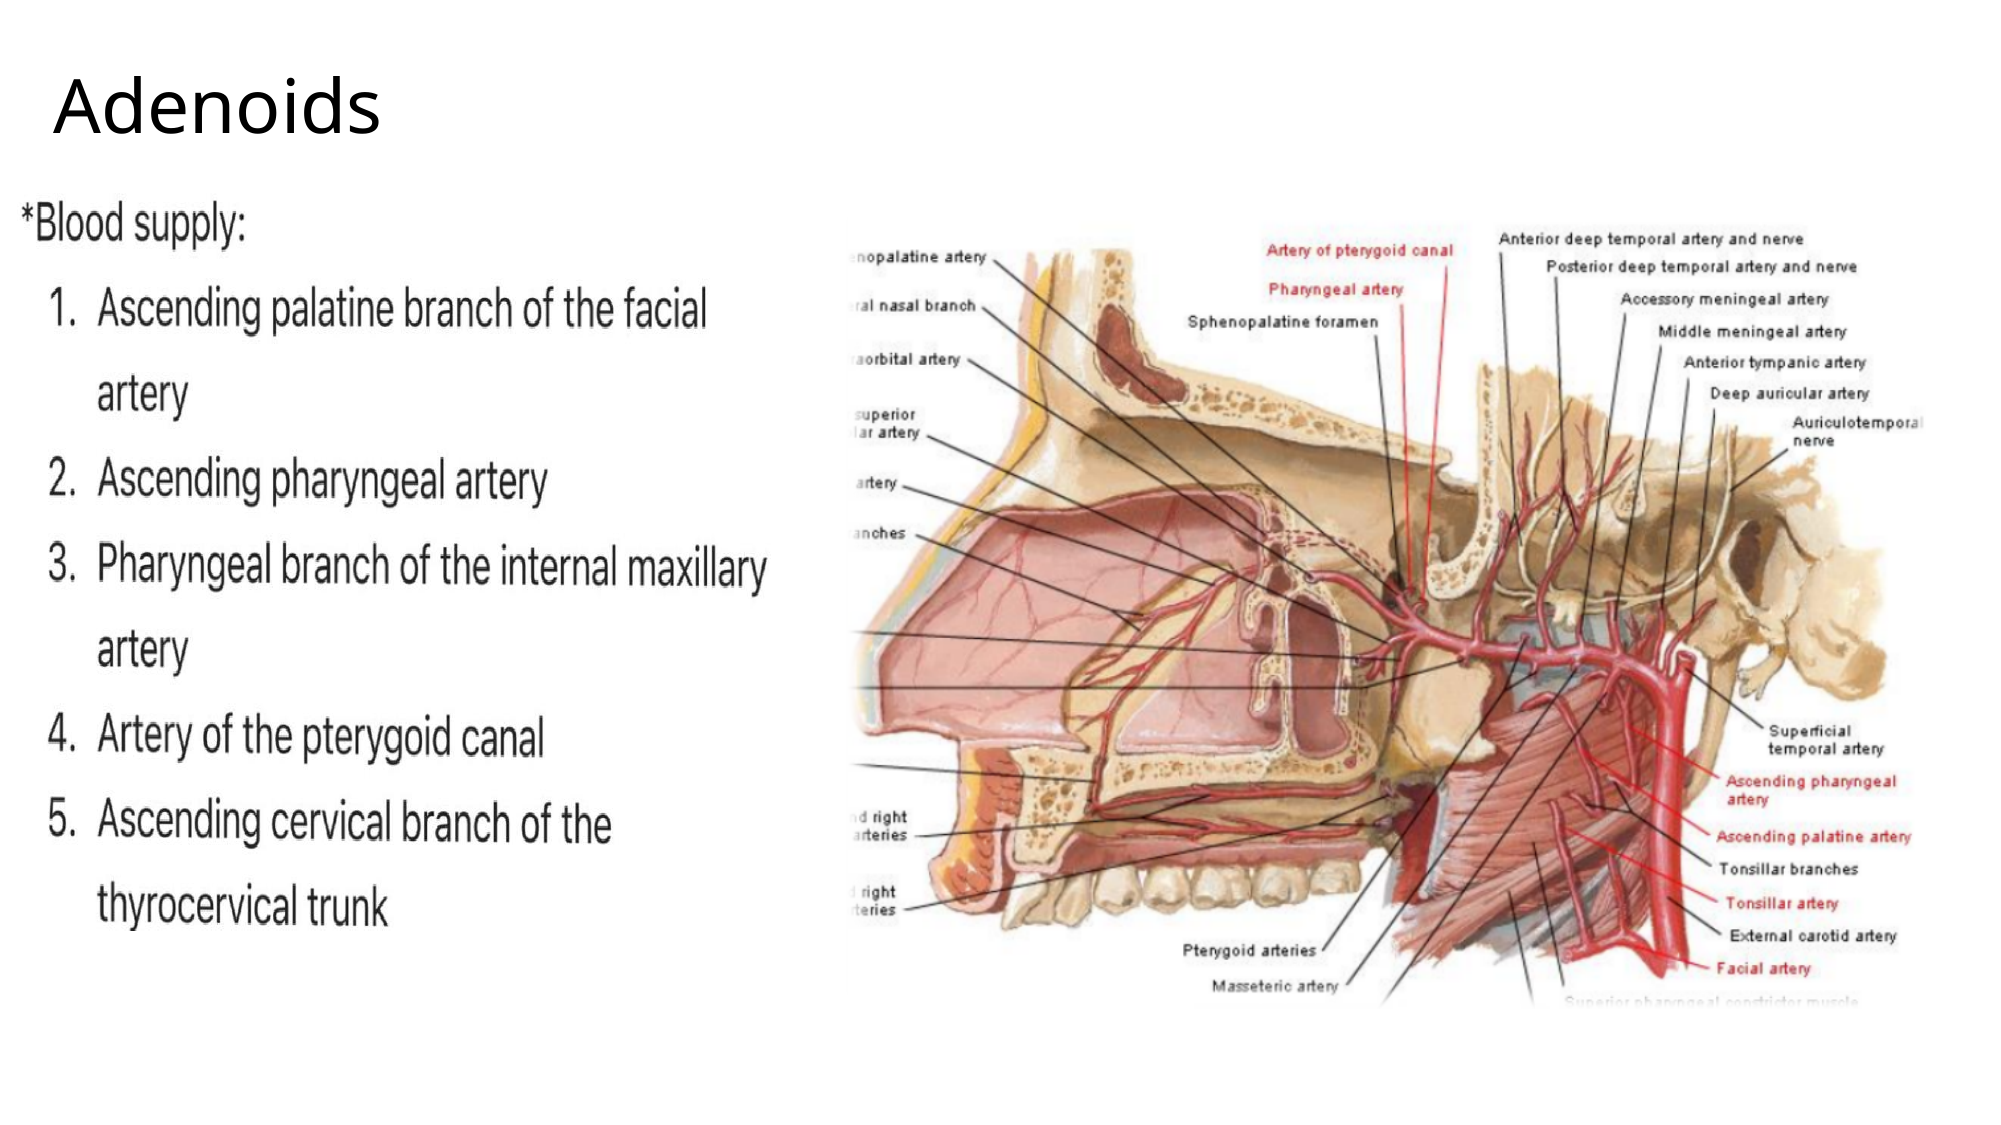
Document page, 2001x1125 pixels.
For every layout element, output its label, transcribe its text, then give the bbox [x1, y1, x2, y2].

title Adenoids [38, 16, 1764, 203]
picture [0, 193, 784, 931]
picture [846, 202, 1932, 1009]
